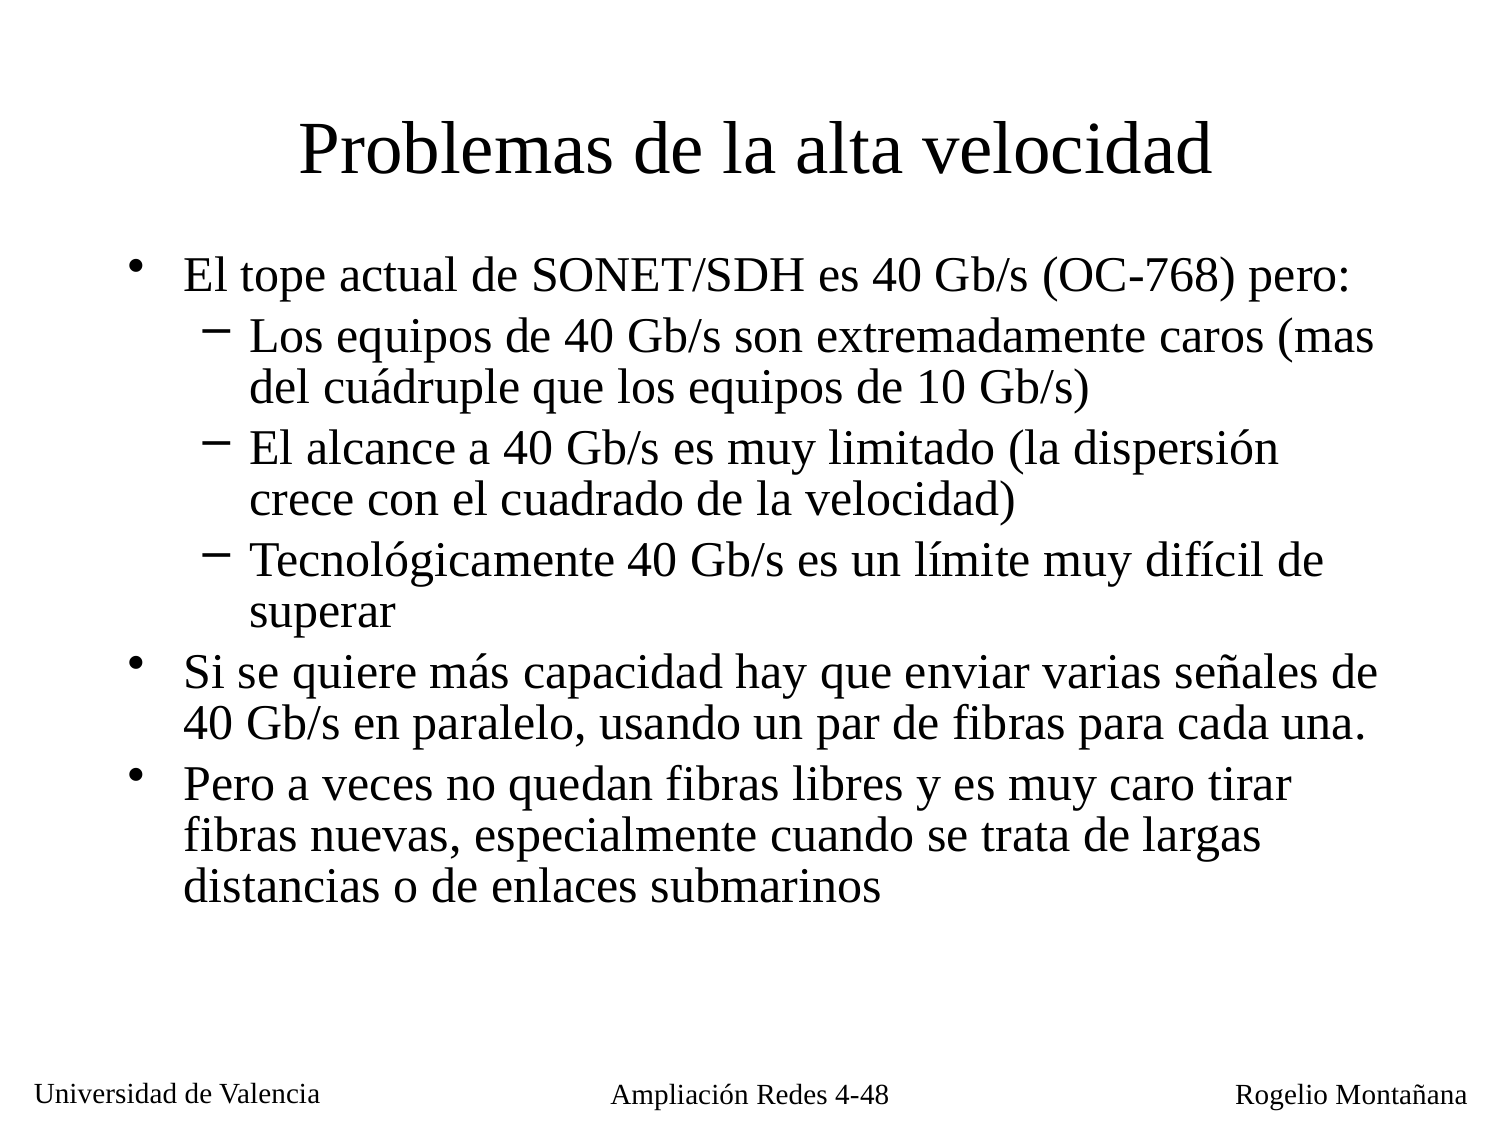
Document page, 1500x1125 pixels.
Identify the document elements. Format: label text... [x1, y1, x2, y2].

list El tope actual de SONET/SDH es 40 Gb/s (OC-768) pero: Los equipos de 40 Gb/s son extremadamente caros (mas del cuádruple que los equipos de 10 Gb/s) El alcance a 40 Gb/s es muy limitado (la dispersión crece con el cuadrado de la velocidad) Tecnológicamente 40 Gb/s es un límite muy difícil de superar Si se quiere más capacidad hay que enviar varias señales de 40 Gb/s en paralelo, usando un par de fibras para cada una. Pero a veces no quedan fibras libres y es muy caro tirar fibras nuevas, especialmente cuando se trata de largas distancias o de enlaces submarinos [112, 243, 1412, 988]
slide_number Ampliación Redes 4-48 [584, 1067, 916, 1116]
title Problemas de la alta velocidad [62, 49, 1451, 238]
